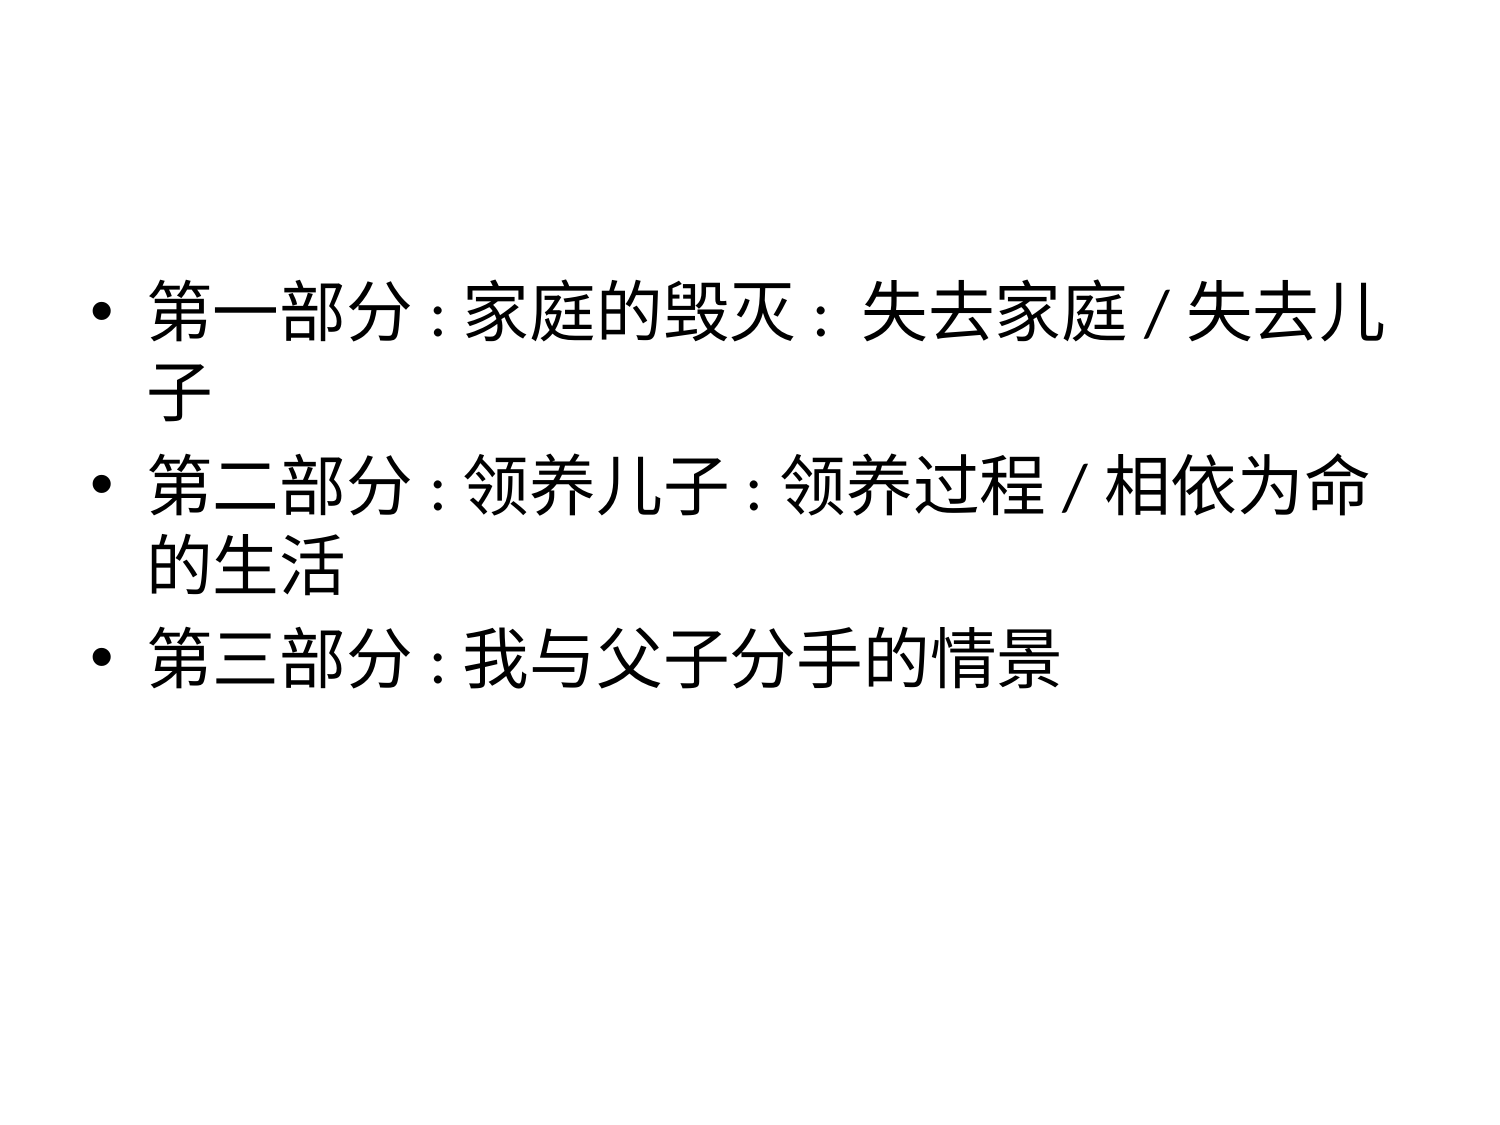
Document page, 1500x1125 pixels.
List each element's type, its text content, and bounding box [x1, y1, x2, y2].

list 第一部分:家庭的毁灭: 失去家庭/失去儿子 第二部分:领养儿子:领养过程/相依为命的生活 第三部分:我与父子分手的情景 [75, 262, 1425, 1005]
